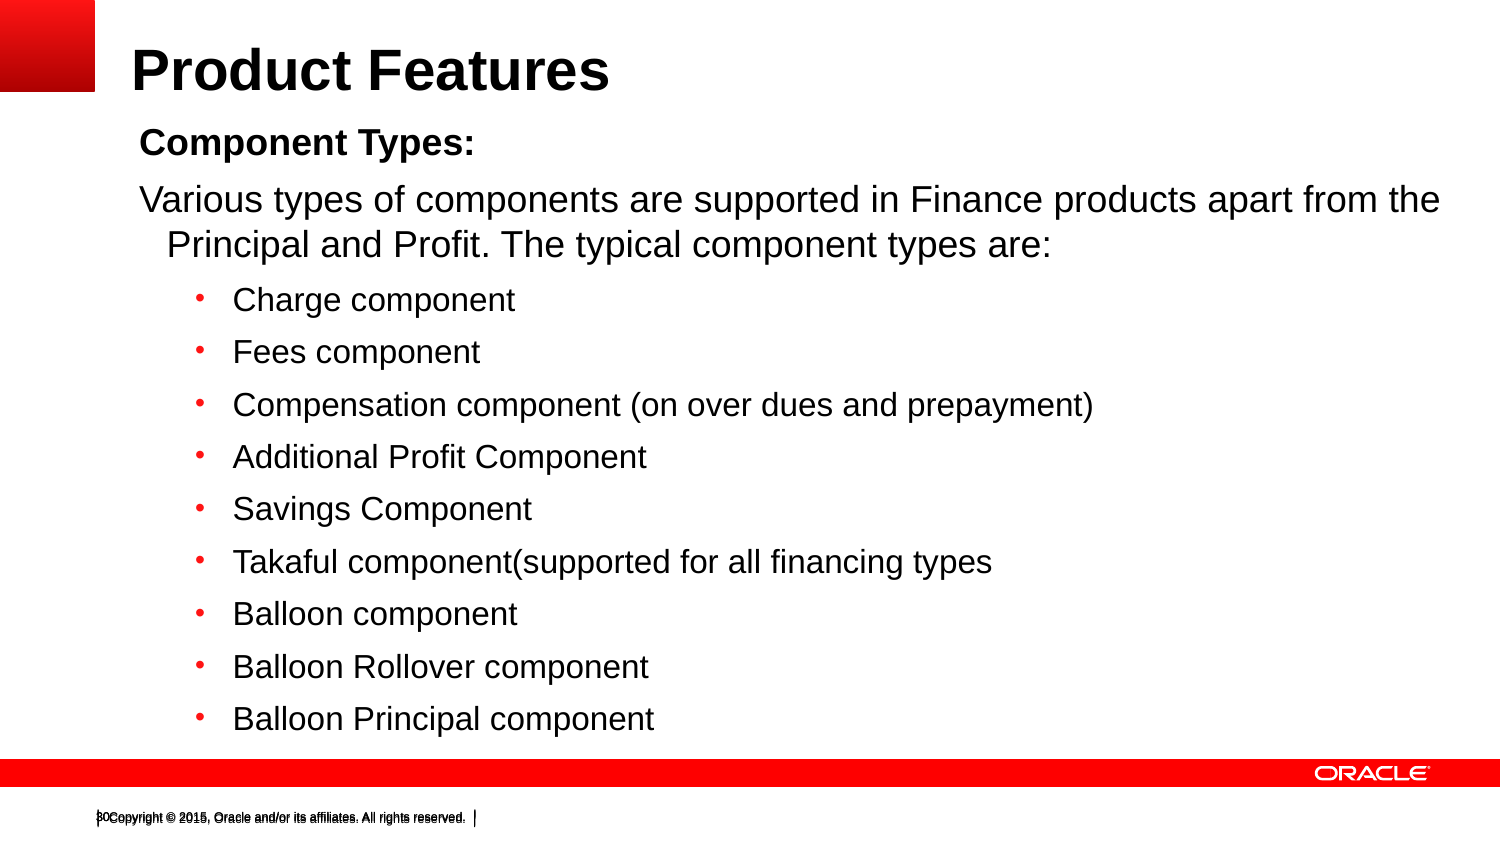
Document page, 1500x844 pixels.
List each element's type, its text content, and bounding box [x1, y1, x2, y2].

list Component Types: Various types of components are supported in Finance products apart from the Principal and Profit. The typical component types are: Charge component Fees component Compensation component (on over dues and prepayment) Additional Profit Component Savings Component Takaful component(supported for all financing types Balloon component Balloon Rollover component Balloon Principal component [129, 117, 1454, 743]
title Product Features [131, 40, 1482, 167]
picture [0, 759, 1500, 787]
